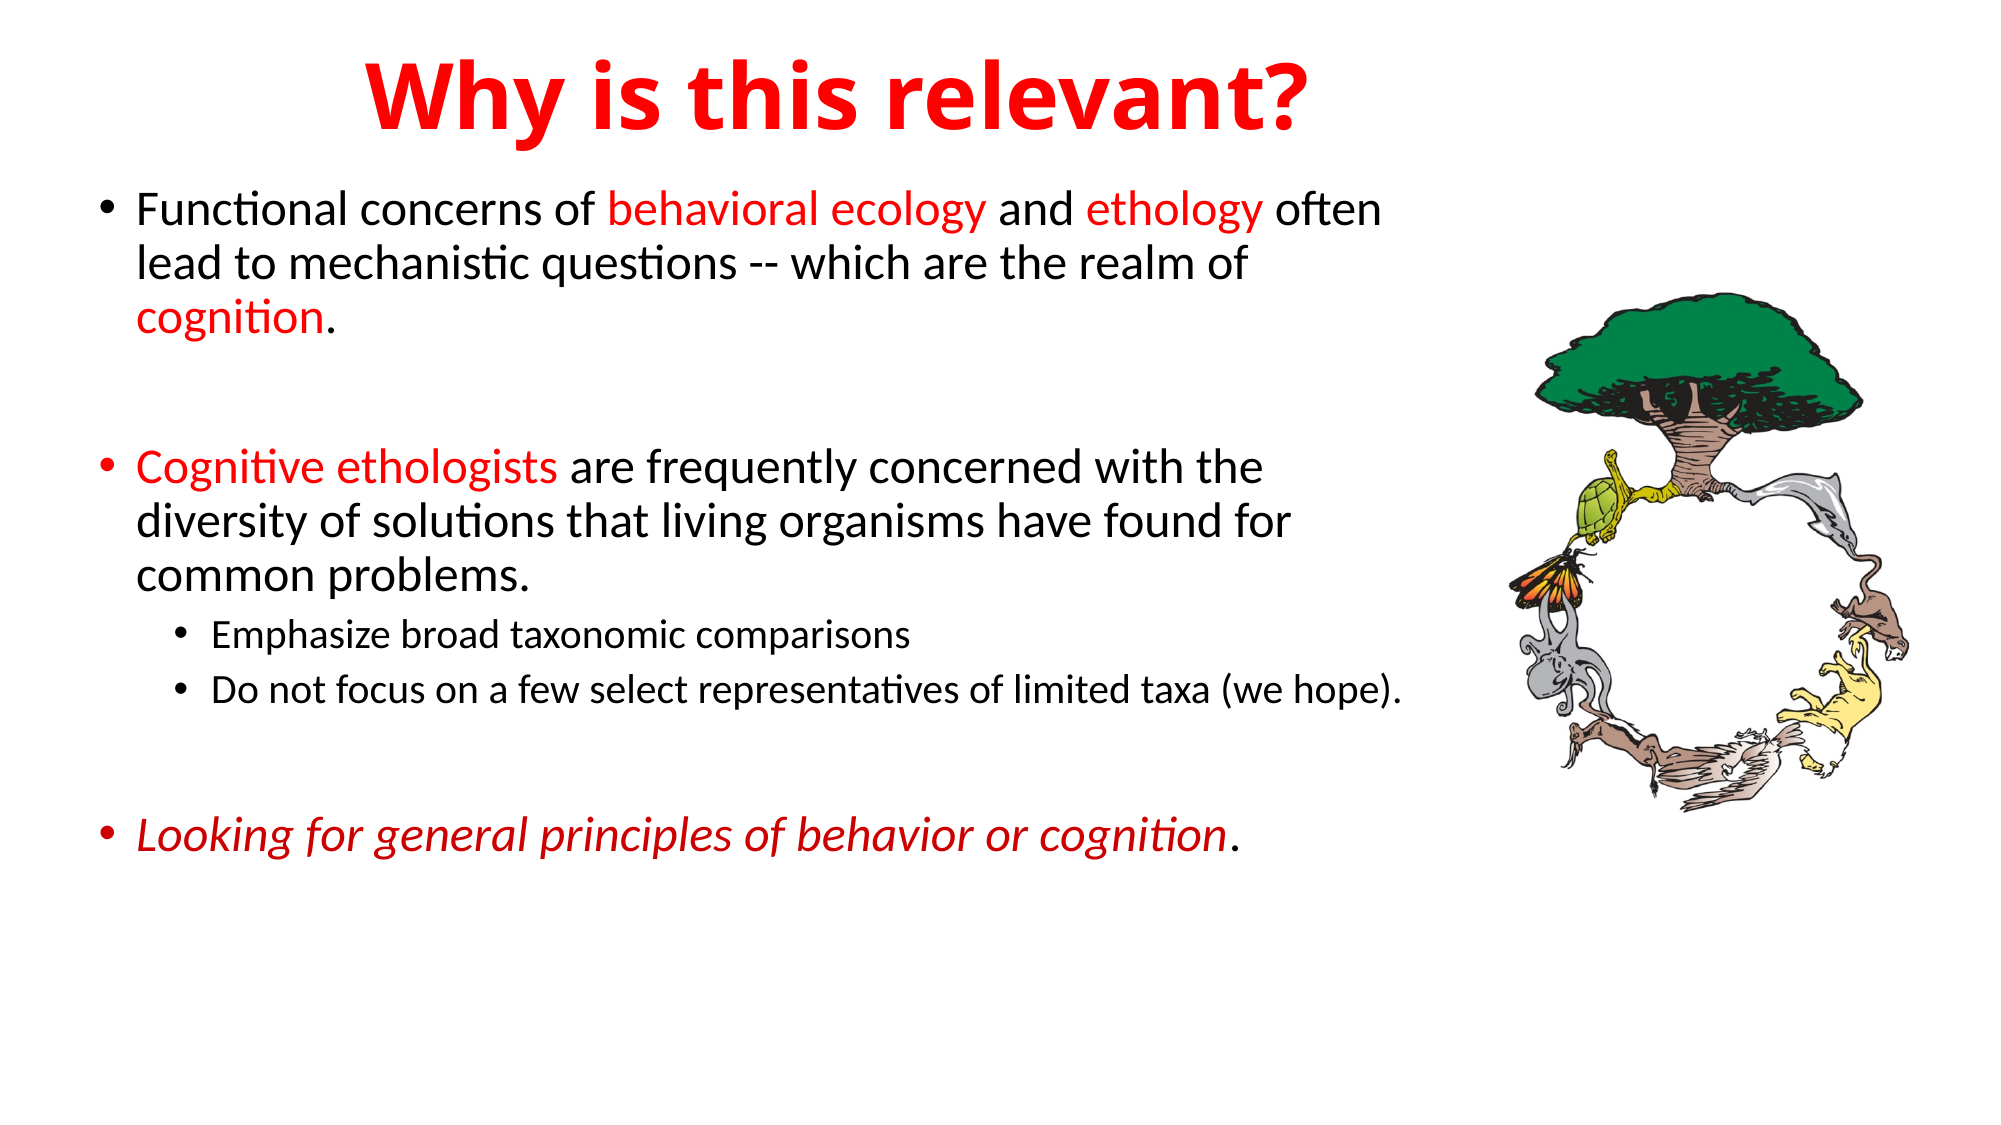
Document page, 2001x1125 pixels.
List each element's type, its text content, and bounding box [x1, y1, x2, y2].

picture [1433, 277, 1985, 828]
title Why is this relevant? [350, 37, 1625, 163]
list Functional concerns of behavioral ecology and ethology often lead to mechanistic questions -- which are the realm of cognition. Cognitive ethologists are frequently concerned with the diversity of solutions that living organisms have found for common problems. Emphasize broad taxonomic comparisons Do not focus on a few select representatives of limited taxa (we hope). Looking for general principles of behavior or cognition. [83, 174, 1434, 1035]
